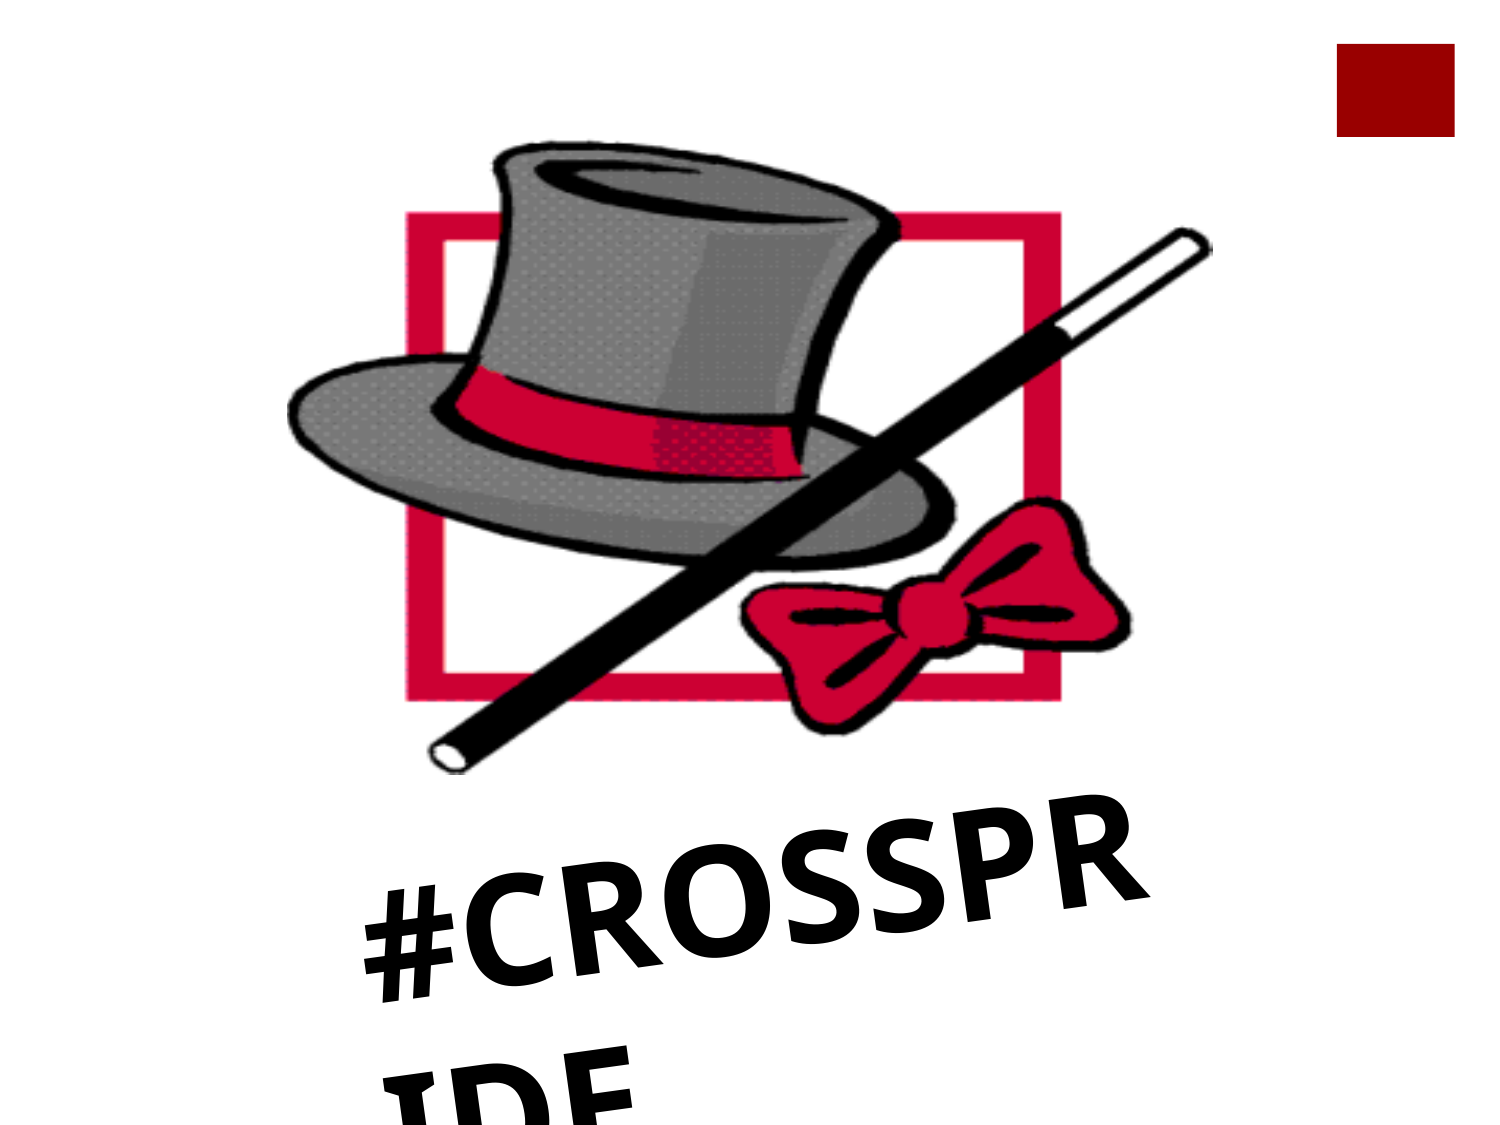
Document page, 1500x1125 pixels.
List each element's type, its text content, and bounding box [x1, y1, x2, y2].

picture [287, 137, 1213, 776]
text_box #CROSSPRIDE [330, 785, 1170, 983]
